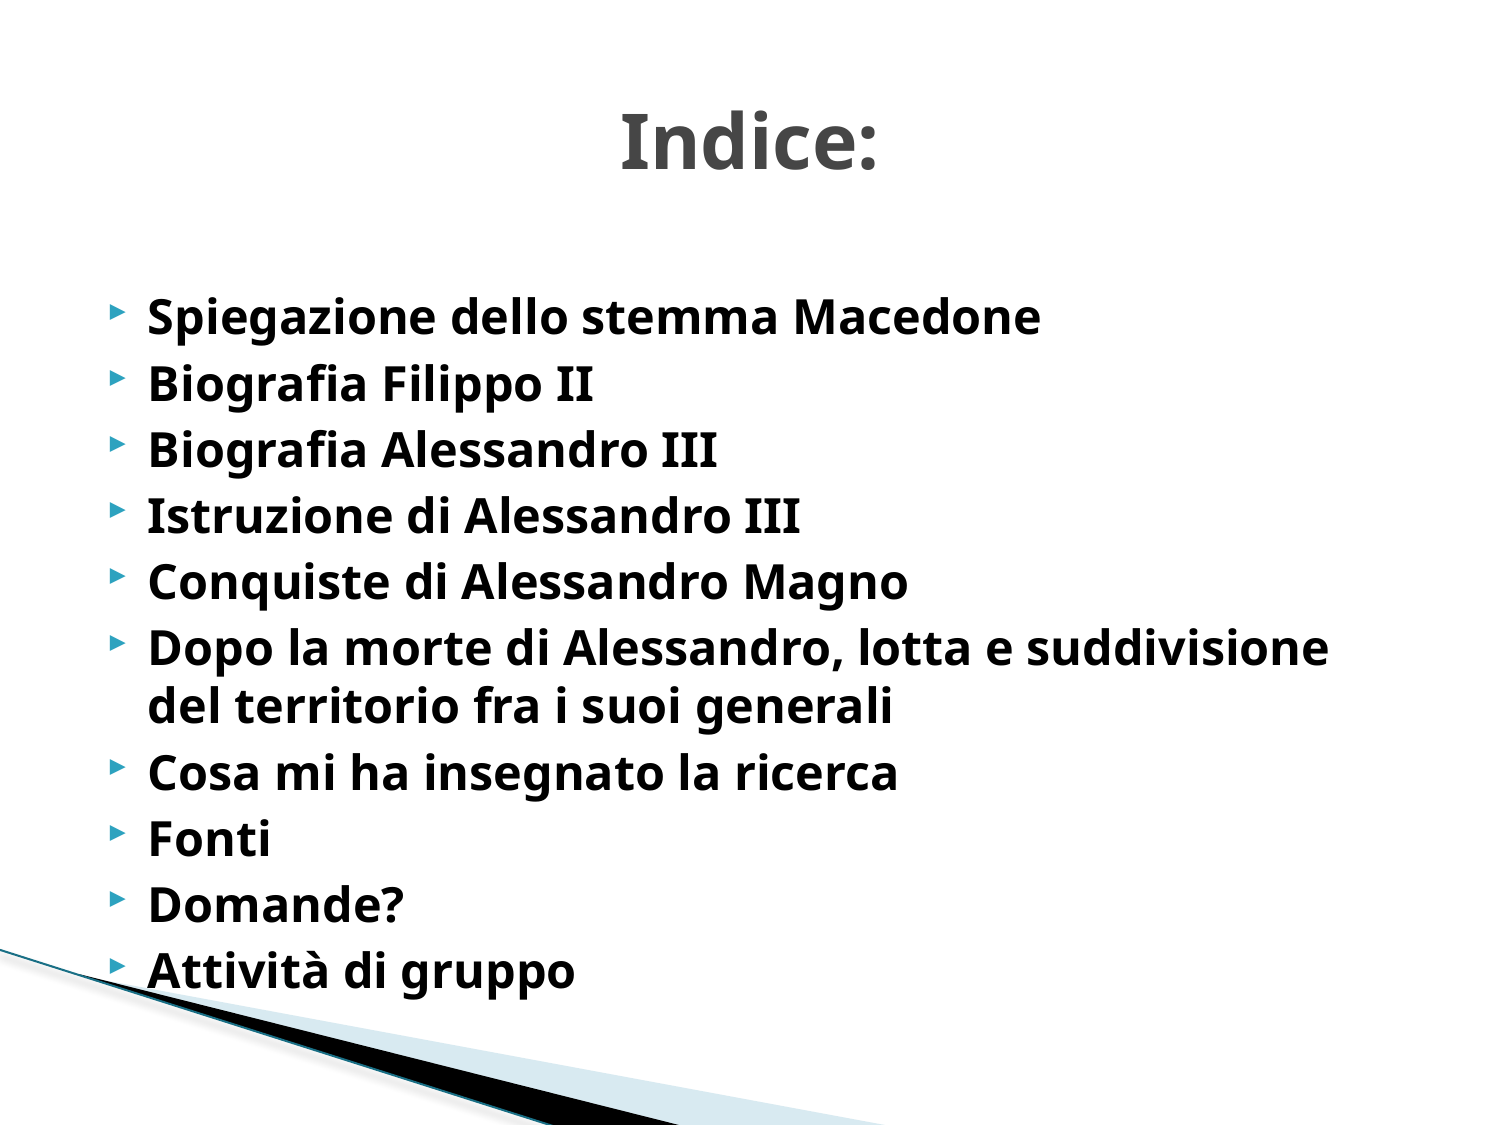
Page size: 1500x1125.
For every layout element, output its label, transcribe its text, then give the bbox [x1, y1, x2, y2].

list Spiegazione dello stemma Macedone Biografia Filippo II Biografia Alessandro III Istruzione di Alessandro III Conquiste di Alessandro Magno Dopo la morte di Alessandro, lotta e suddivisione del territorio fra i suoi generali Cosa mi ha insegnato la ricerca Fonti Domande? Attività di gruppo [75, 278, 1425, 1012]
title Indice: [75, 45, 1425, 233]
